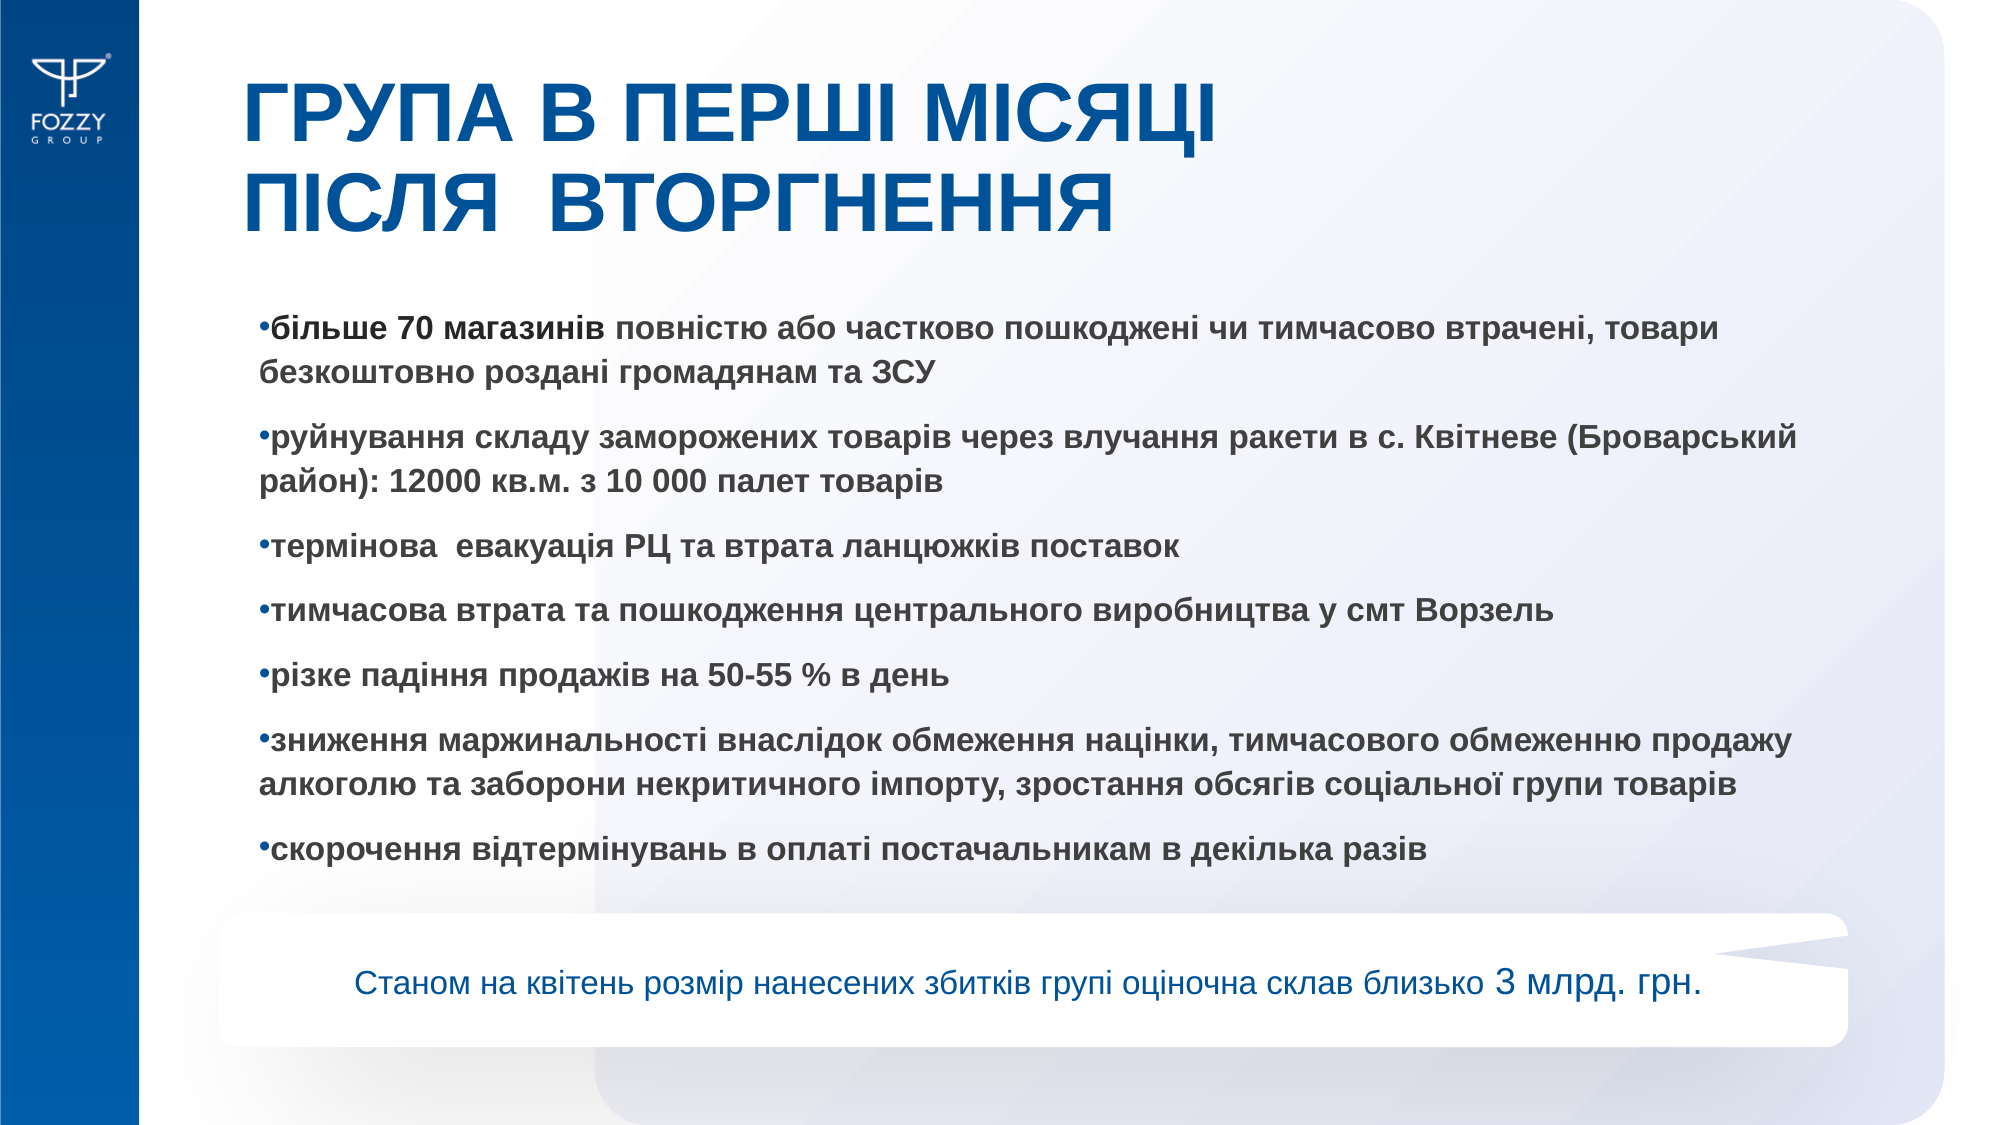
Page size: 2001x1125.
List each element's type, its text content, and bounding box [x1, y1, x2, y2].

picture [0, 0, 140, 1125]
text_box Станом на квітень розмір нанесених збитків групі оціночна склав близько 3 млрд. грн. [230, 945, 1827, 1010]
text_box [217, 912, 1850, 1049]
list більше 70 магазинів повністю або частково пошкоджені чи тимчасово втрачені, товари безкоштовно роздані громадянам та ЗСУ руйнування складу заморожених товарів через влучання ракети в с. Квітневе (Броварський район): 12000 кв.м. з 10 000 палет товарів термінова евакуація РЦ та втрата ланцюжків поставок тимчасова втрата та пошкодження центрального виробництва у смт Ворзель різке падіння продажів на 50-55 % в день зниження маржинальності внаслідок обмеження націнки, тимчасового обмеженню продажу алкоголю та заборони некритичного імпорту, зростання обсягів соціальної групи товарів скорочення відтермінувань в оплаті постачальникам в декілька разів [243, 295, 1868, 948]
text_box ГРУПА В ПЕРШІ МІСЯЦІ ПІСЛЯ ВТОРГНЕННЯ [166, 62, 1405, 258]
text_box [594, 0, 1946, 1125]
